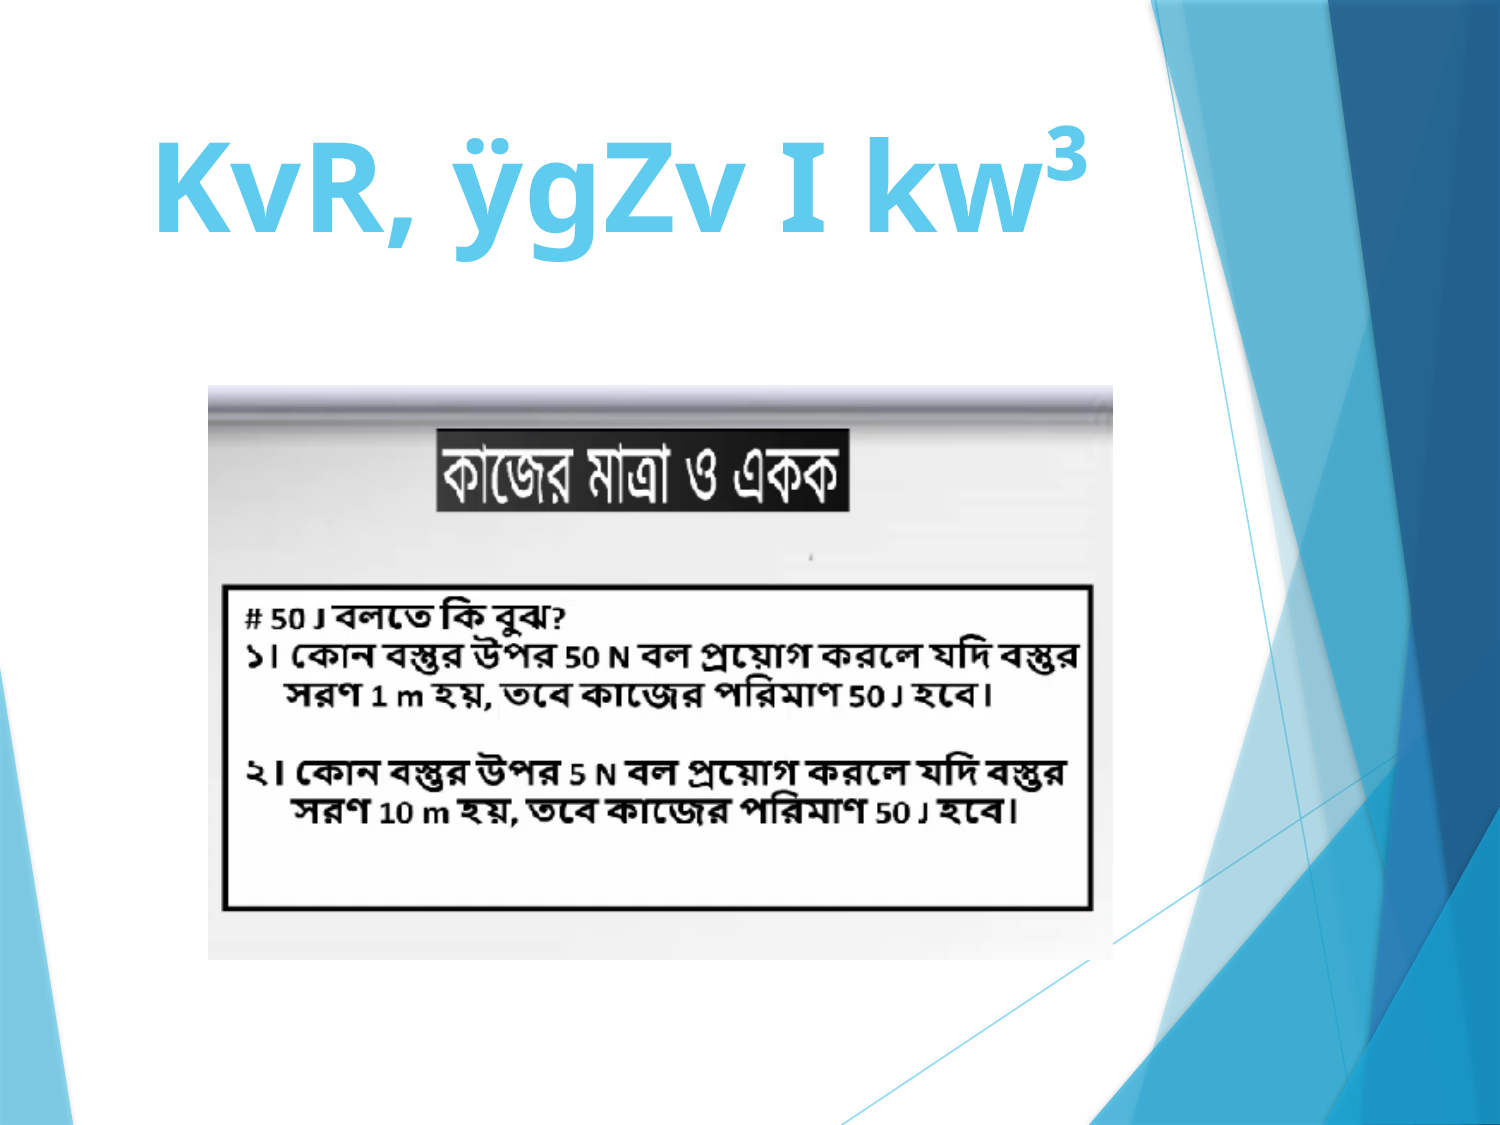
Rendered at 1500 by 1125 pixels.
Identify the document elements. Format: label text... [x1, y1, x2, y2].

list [208, 385, 1114, 961]
title KvR, ÿgZv I kw³ [99, 99, 1142, 317]
